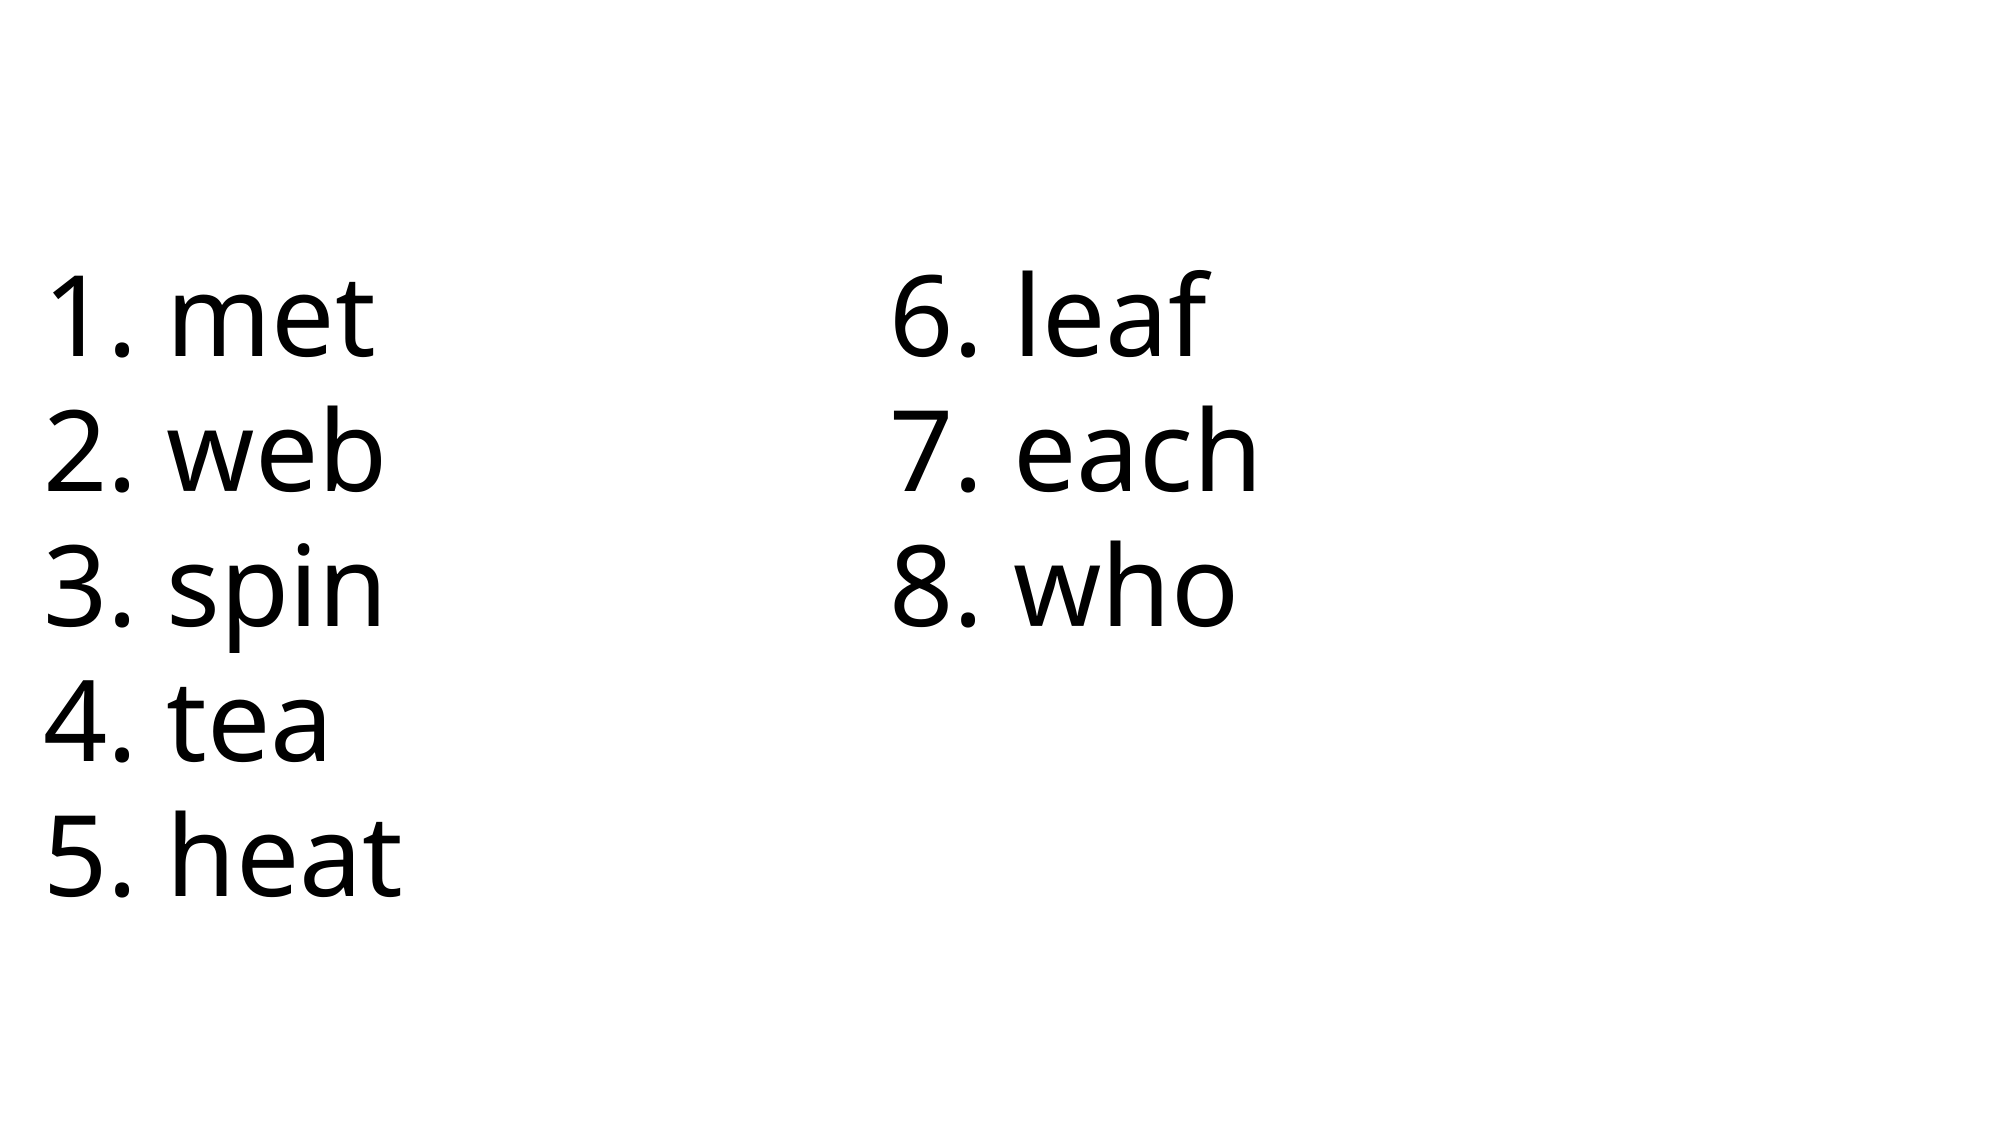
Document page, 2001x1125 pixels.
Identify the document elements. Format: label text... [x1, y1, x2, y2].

text_box met web spin tea heat [28, 236, 632, 972]
text_box 6. leaf 7. each 8. who [875, 236, 1915, 657]
